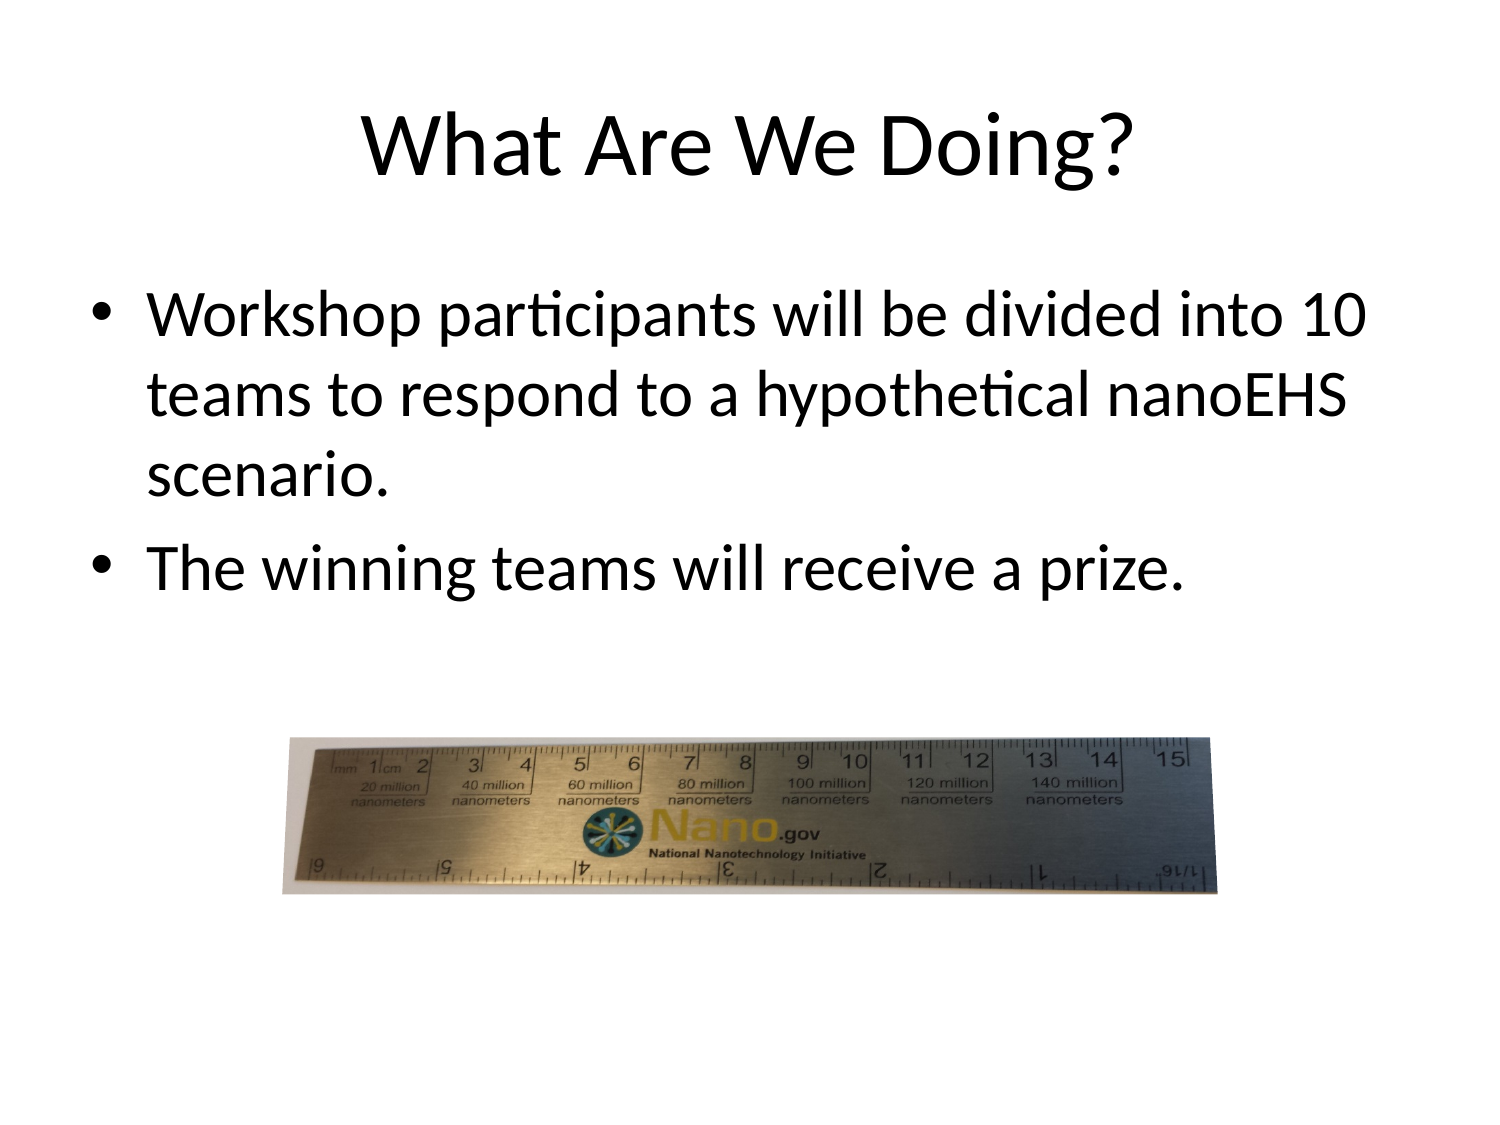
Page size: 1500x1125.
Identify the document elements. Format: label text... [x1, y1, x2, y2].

list Workshop participants will be divided into 10 teams to respond to a hypothetical nanoEHS scenario. The winning teams will receive a prize. [75, 262, 1425, 1005]
picture [281, 737, 1218, 895]
title What Are We Doing? [75, 45, 1425, 233]
